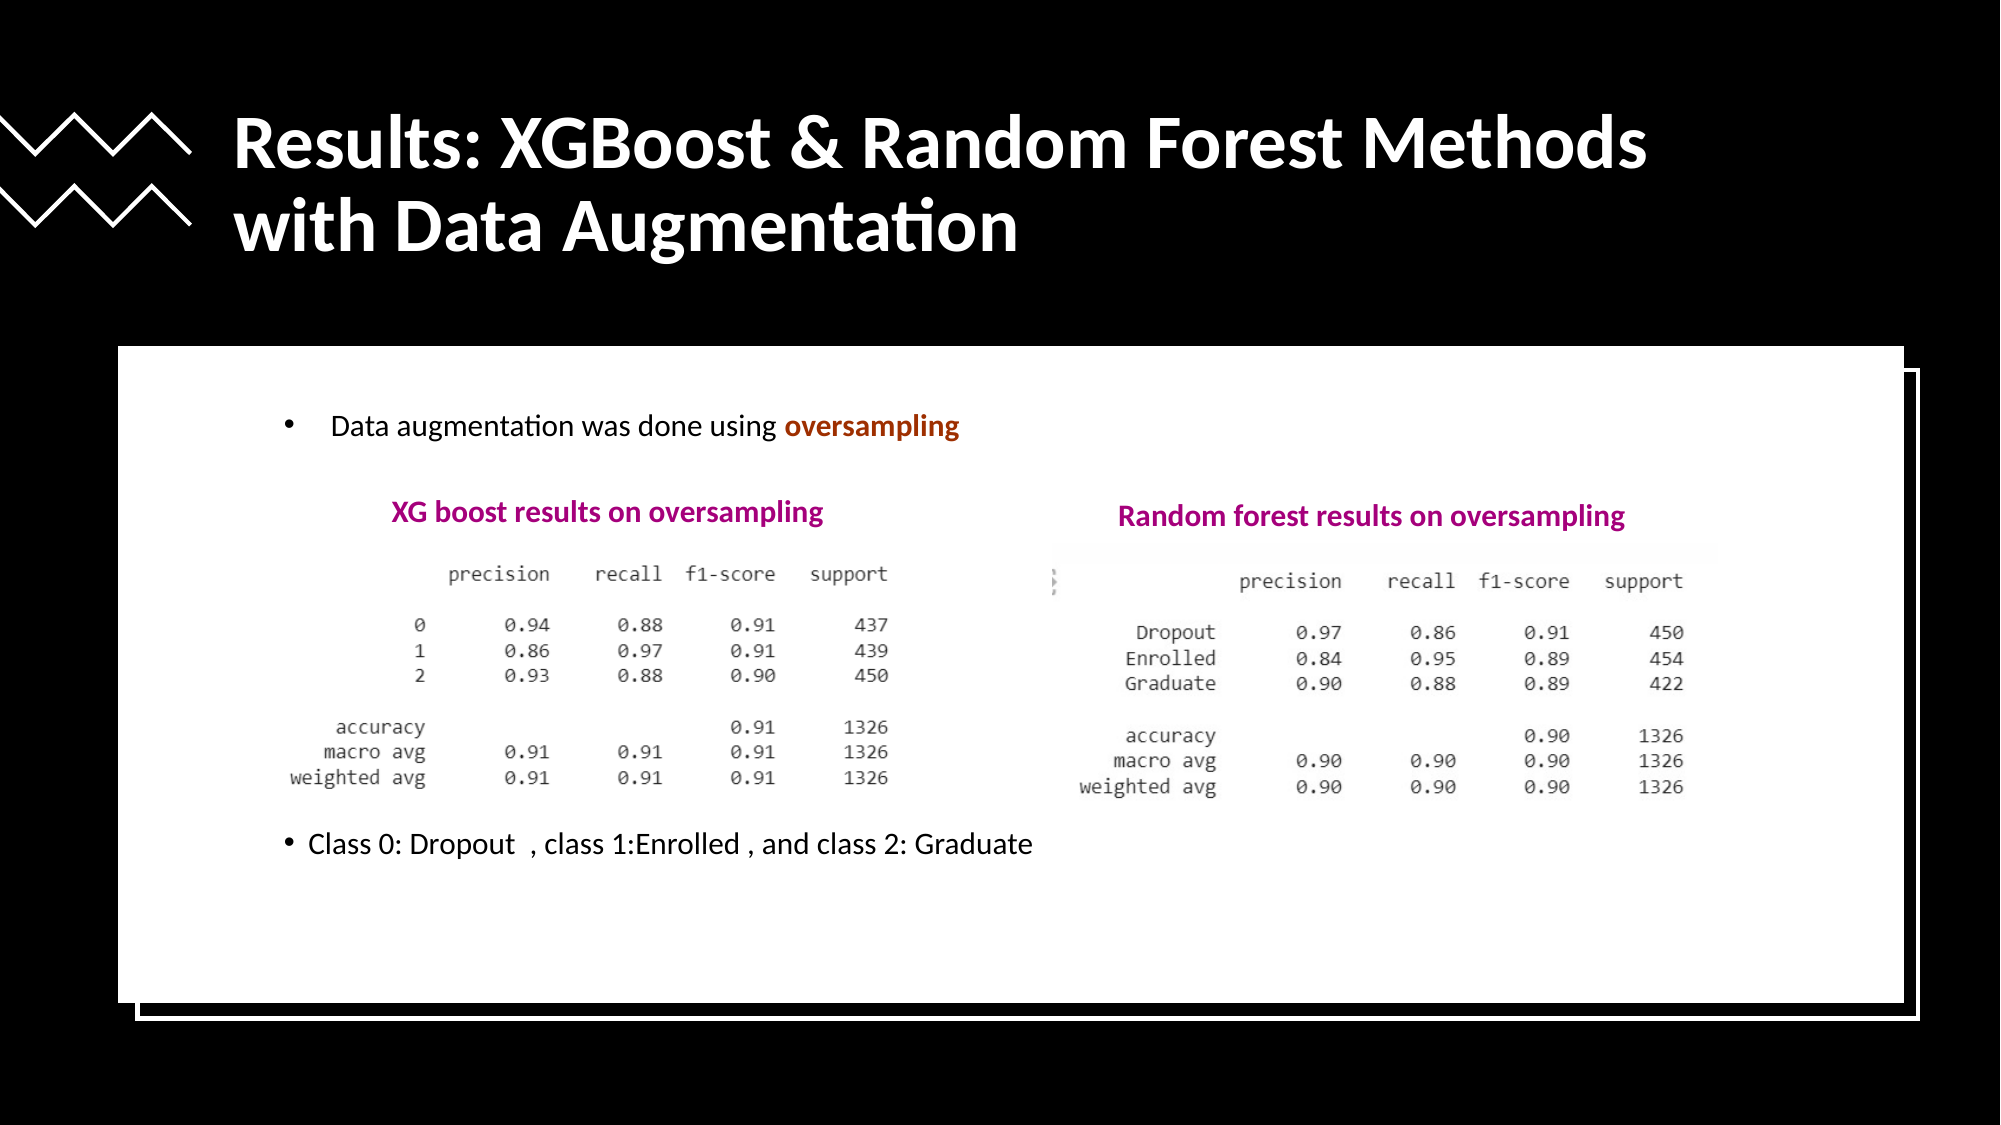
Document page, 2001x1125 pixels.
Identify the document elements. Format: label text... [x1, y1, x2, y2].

text_box [119, 348, 1902, 1002]
picture [1052, 543, 1718, 829]
text_box [0, 181, 194, 230]
picture [284, 555, 988, 817]
text_box [0, 110, 194, 159]
text_box [136, 369, 1919, 1020]
title Results: XGBoost & Random Forest Methods with Data Augmentation [218, 92, 1818, 278]
text_box Class 0: Dropout , class 1:Enrolled , and class 2: Graduate [269, 816, 1091, 869]
text_box Random forest results on oversampling [1103, 487, 1694, 540]
text_box Data augmentation was done using oversampling [269, 397, 1773, 951]
text_box [0, 0, 2000, 1125]
text_box XG boost results on oversampling [376, 484, 852, 537]
